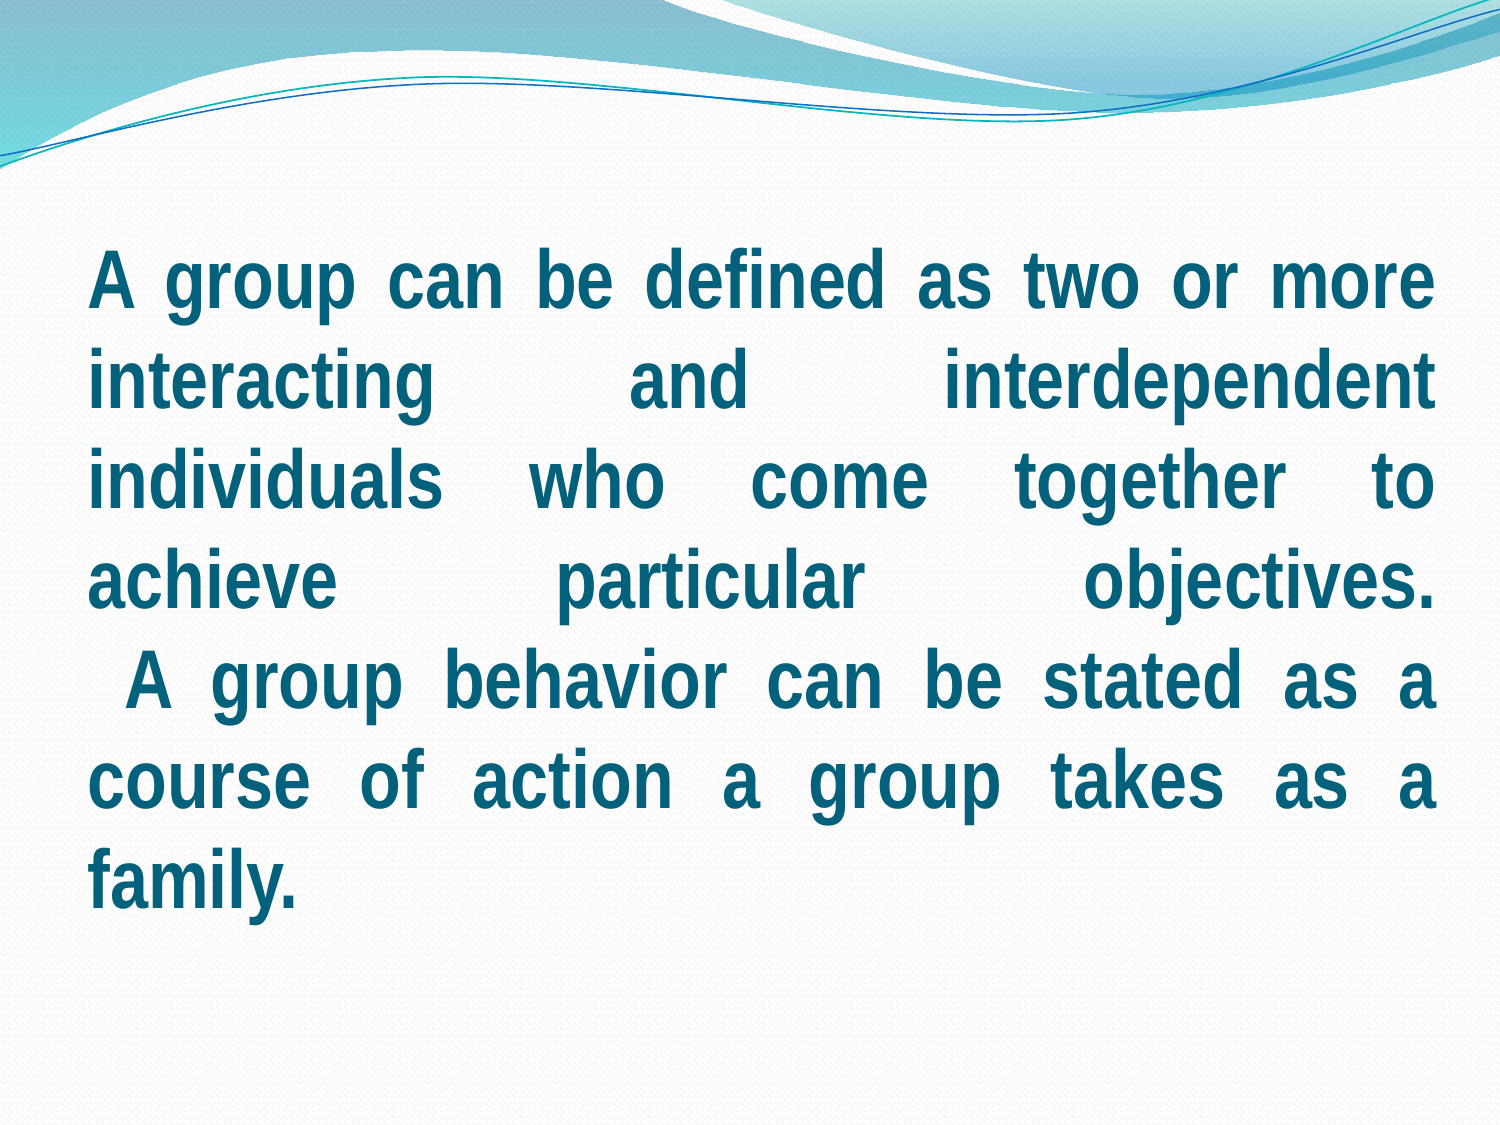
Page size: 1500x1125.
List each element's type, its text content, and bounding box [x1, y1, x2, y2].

title A group can be defined as two or more interacting and interdependent individuals who come together to achieve particular objectives. A group behavior can be stated as a course of action a group takes as a family. [87, 187, 1438, 925]
